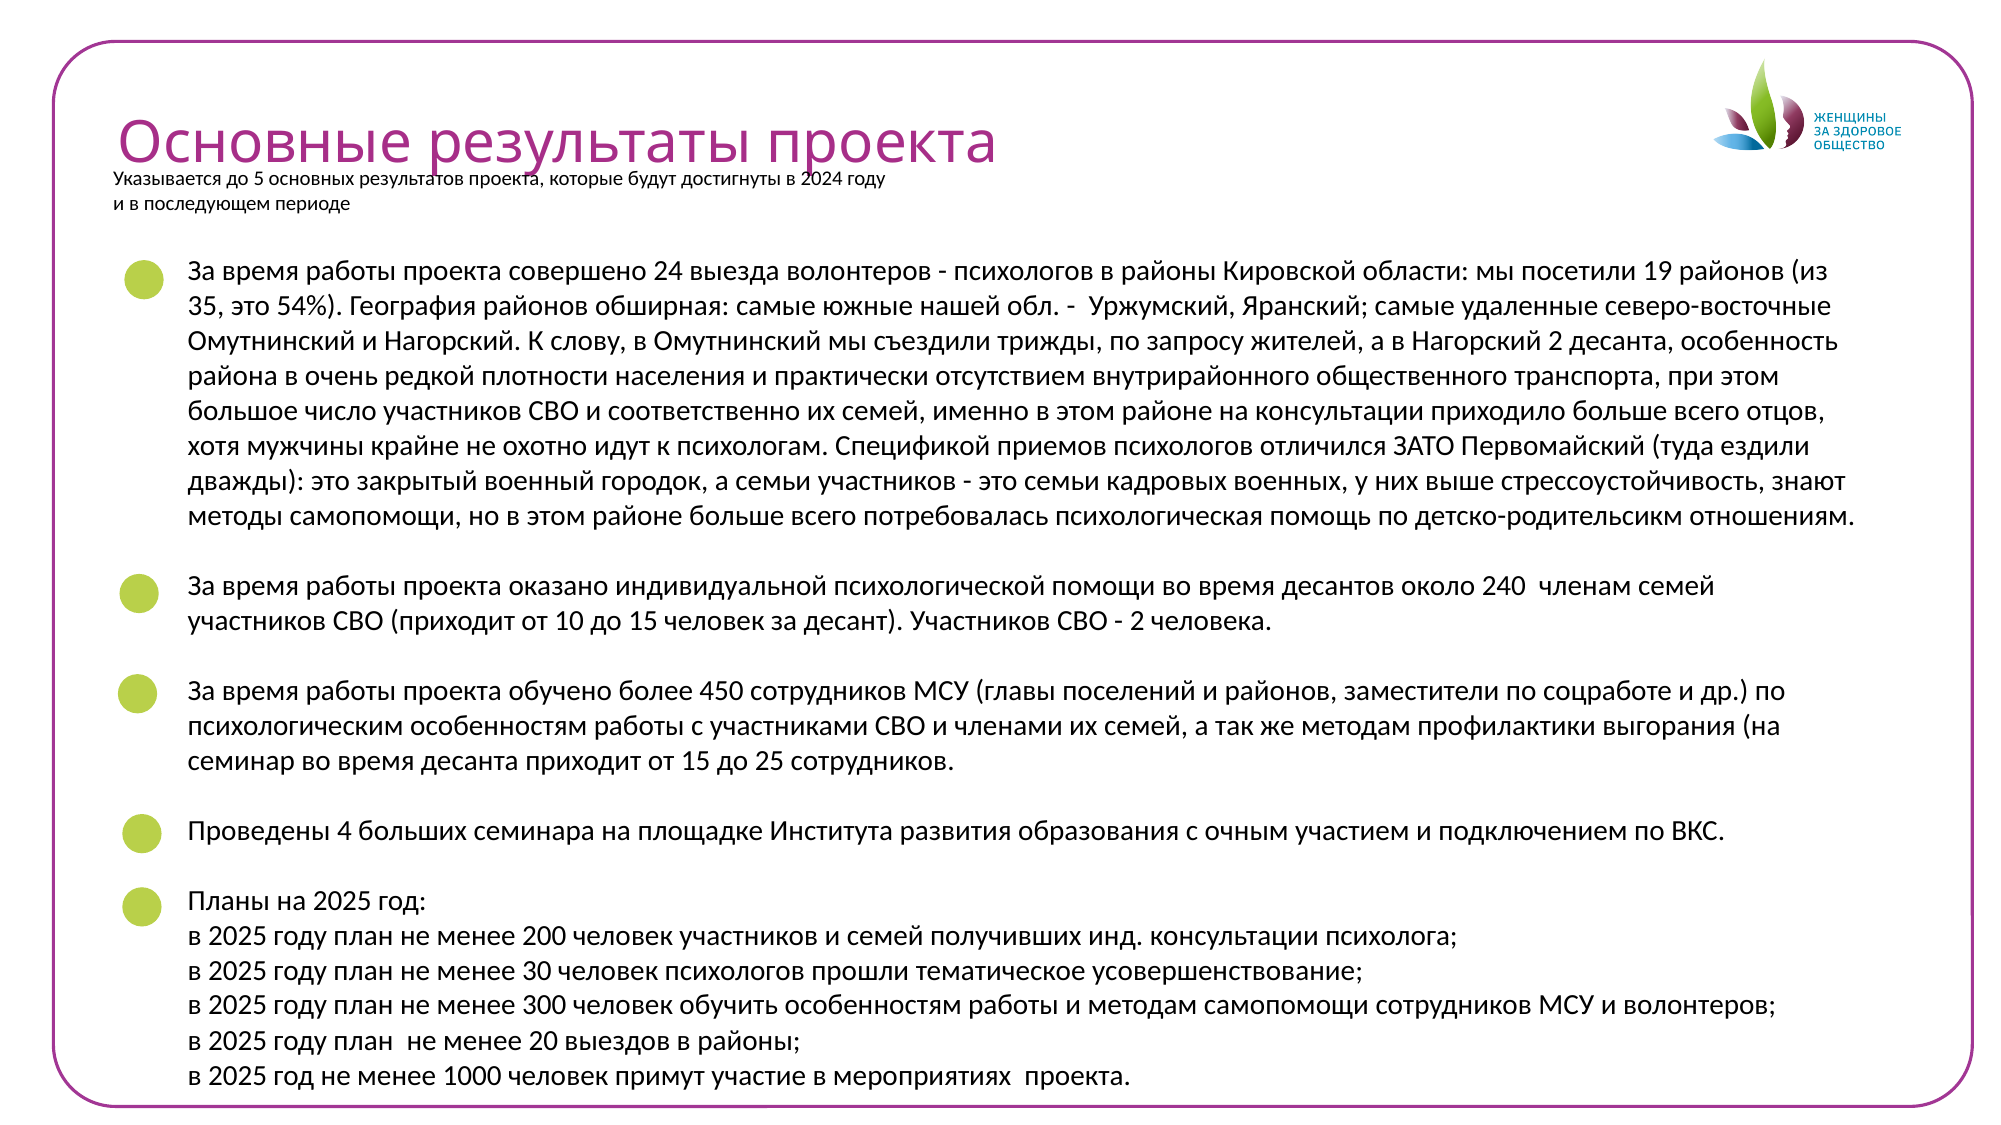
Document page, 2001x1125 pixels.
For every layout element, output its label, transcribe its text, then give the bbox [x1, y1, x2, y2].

text_box [121, 886, 163, 928]
text_box [118, 572, 160, 615]
text_box Указывается до 5 основных результатов проекта, которые будут достигнуты в 2024 году и в последующем периоде [98, 157, 1859, 222]
text_box [116, 673, 159, 715]
picture [1710, 54, 1904, 156]
text_box За время работы проекта совершено 24 выезда волонтеров - психологов в районы Кировской области: мы посетили 19 районов (из 35, это 54%). География районов обширная: самые южные нашей обл. - Уржумский, Яранский; самые удаленные северо-восточные Омутнинский и Нагорский. К слову, в Омутнинский мы съездили трижды, по запросу жителей, а в Нагорский 2 десанта, особенность района в очень редкой плотности населения и практически отсутствием внутрирайонного общественного транспорта, при этом большое число участников СВО и соответственно их семей, именно в этом районе на консультации приходило больше всего отцов, хотя мужчины крайне не охотно идут к психологам. Спецификой приемов психологов отличился ЗАТО Первомайский (туда ездили дважды): это закрытый военный городок, а семьи участников - это семьи кадровых военных, у них выше стрессоустойчивость, знают методы самопомощи, но в этом районе больше всего потребовалась психологическая помощь по детско-родительсикм отношениям. За время работы проекта оказано индивидуальной психологической помощи во время десантов около 240 членам семей участников СВО (приходит от 10 до 15 человек за десант). Участников СВО - 2 человека. За время работы проекта обучено более 450 сотрудников МСУ (главы поселений и районов, заместители по соцработе и др.) по психологическим особенностям работы с участниками СВО и членами их семей, а так же методам профилактики выгорания (на семинар во время десанта приходит от 15 до 25 сотрудников. Проведены 4 больших семинара на площадке Института развития образования с очным участием и подключением по ВКС. Планы на 2025 год: в 2025 году план не менее 200 человек участников и семей получивших инд. консультации психолога; в 2025 году план не менее 30 человек психологов прошли тематическое усовершенствование; в 2025 году план не менее 300 человек обучить особенностям работы и методам самопомощи сотрудников МСУ и волонтеров; в 2025 году план не менее 20 выездов в районы; в 2025 год не менее 1000 человек примут участие в мероприятиях проекта. [173, 244, 1874, 1125]
text_box [121, 812, 163, 855]
text_box [123, 259, 165, 301]
text_box [52, 40, 1974, 1108]
text_box Основные результаты проекта [102, 96, 1014, 157]
